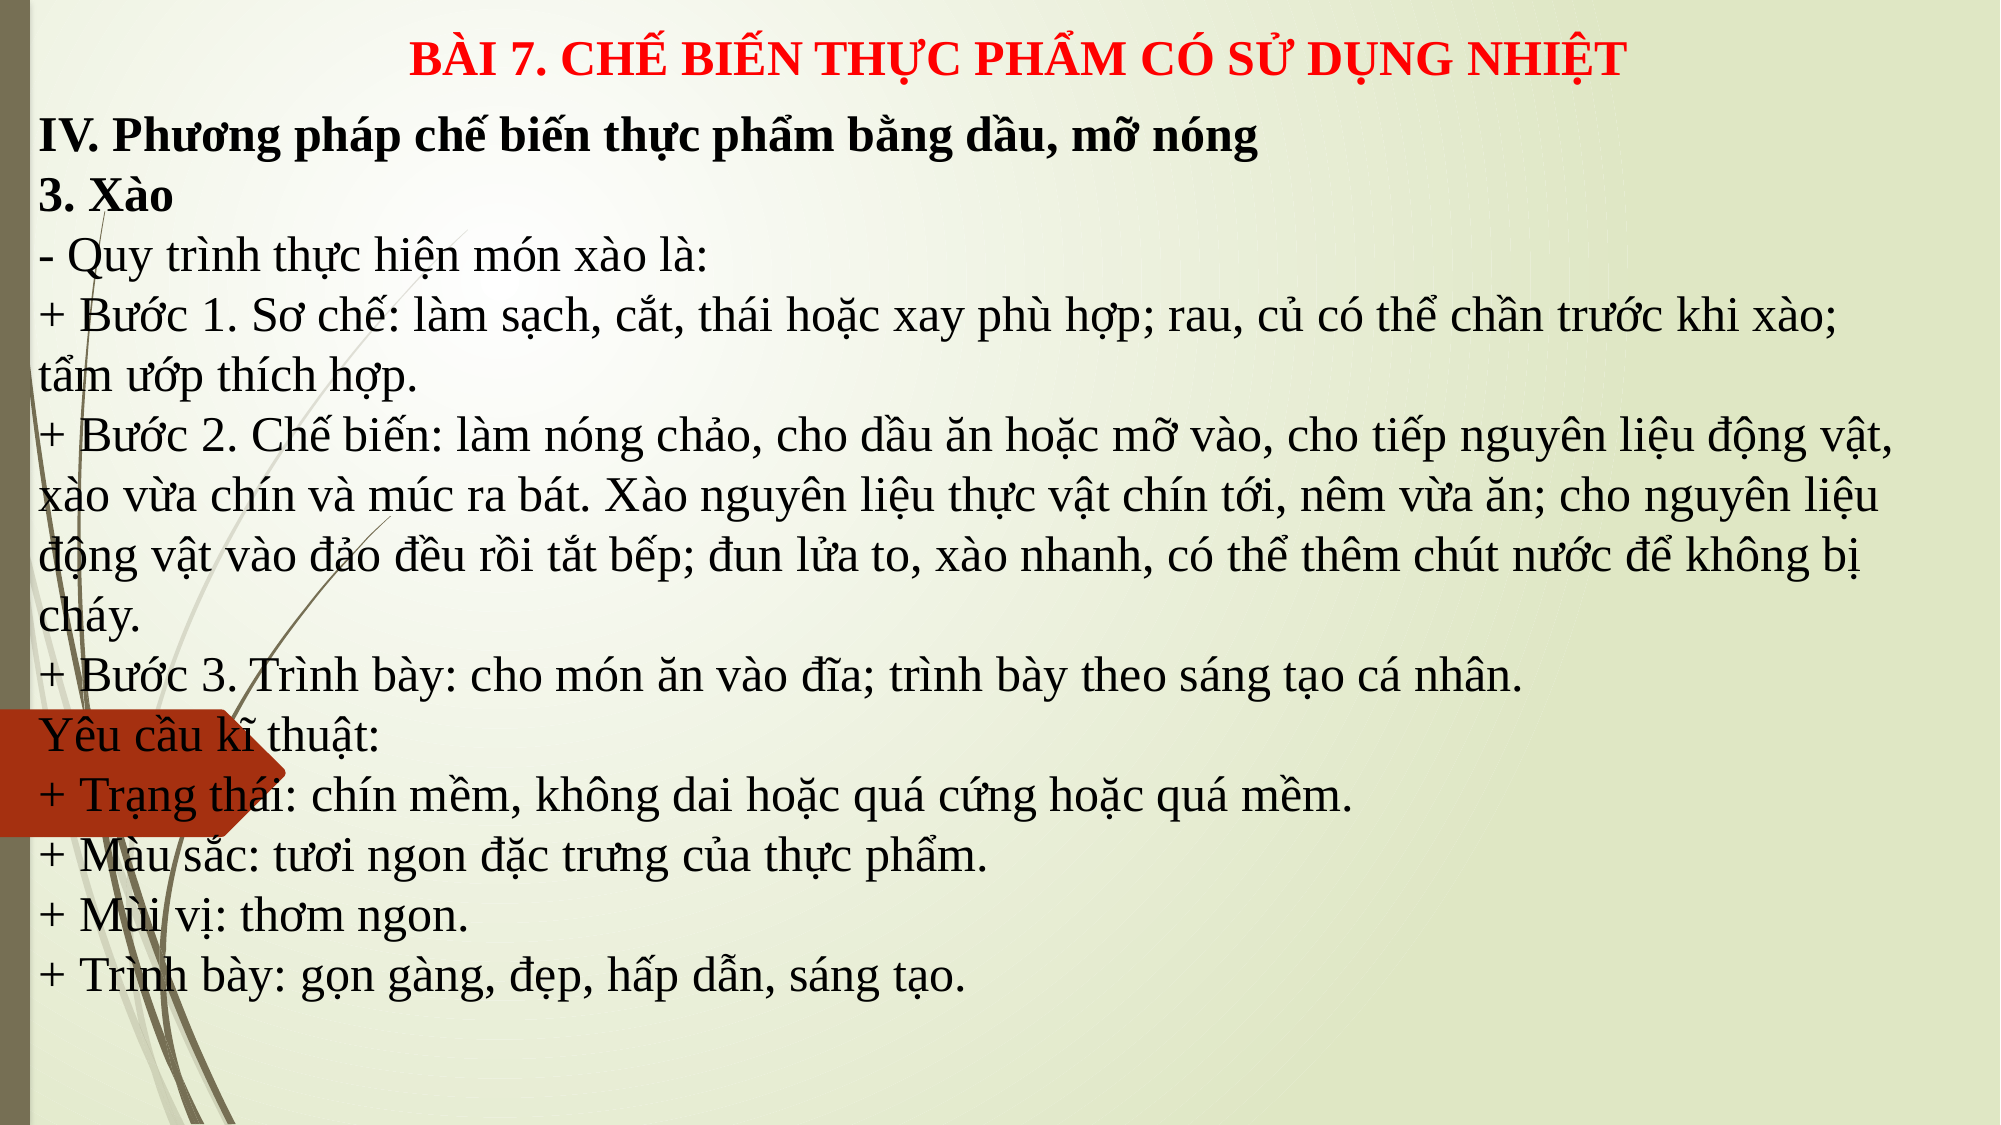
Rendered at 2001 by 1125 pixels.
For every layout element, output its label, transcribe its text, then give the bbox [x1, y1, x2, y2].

text_box BÀI 7. CHẾ BIẾN THỰC PHẨM CÓ SỬ DỤNG NHIỆT [394, 18, 1721, 94]
text_box IV. Phương pháp chế biến thực phẩm bằng dầu, mỡ nóng 3. Xào - Quy trình thực hiện món xào là: + Bước 1. Sơ chế: làm sạch, cắt, thái hoặc xay phù hợp; rau, củ có thể chần trước khi xào; tẩm ướp thích hợp. + Bước 2. Chế biến: làm nóng chảo, cho dầu ăn hoặc mỡ vào, cho tiếp nguyên liệu động vật, xào vừa chín và múc ra bát. Xào nguyên liệu thực vật chín tới, nêm vừa ăn; cho nguyên liệu động vật vào đảo đều rồi tắt bếp; đun lửa to, xào nhanh, có thể thêm chút nước để không bị cháy. + Bước 3. Trình bày: cho món ăn vào đĩa; trình bày theo sáng tạo cá nhân. Yêu cầu kĩ thuật: + Trạng thái: chín mềm, không dai hoặc quá cứng hoặc quá mềm. + Màu sắc: tươi ngon đặc trưng của thực phẩm. + Mùi vị: thơm ngon. + Trình bày: gọn gàng, đẹp, hấp dẫn, sáng tạo. [23, 94, 1929, 1054]
